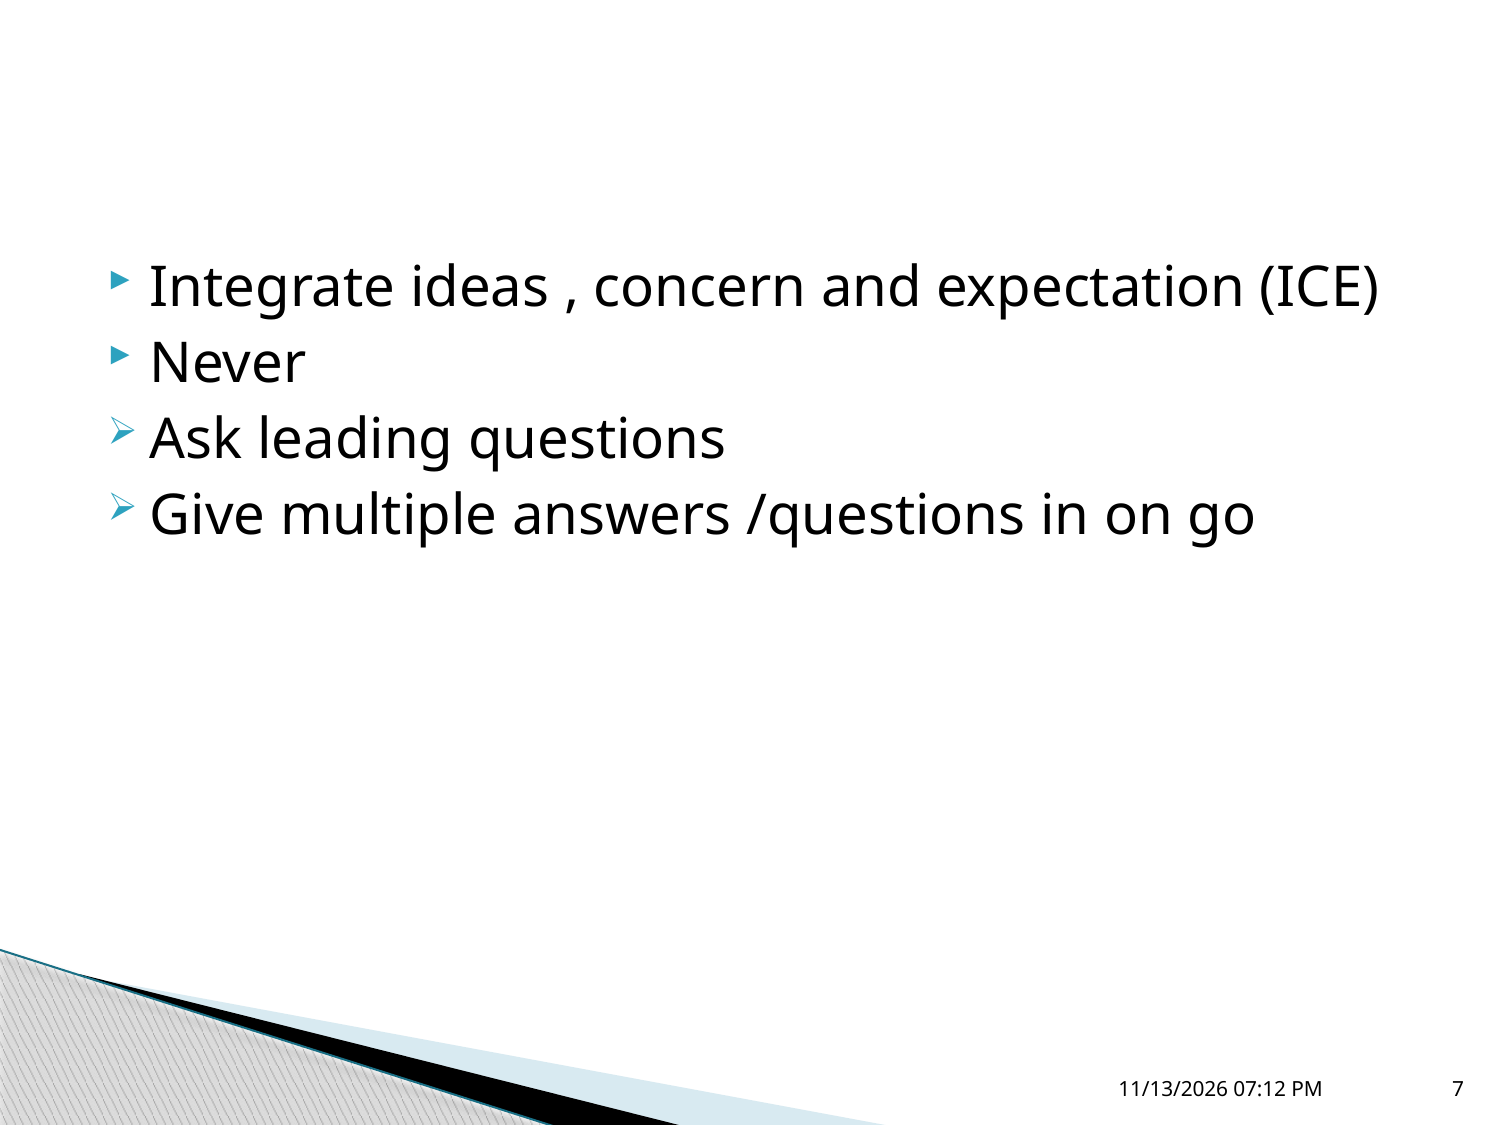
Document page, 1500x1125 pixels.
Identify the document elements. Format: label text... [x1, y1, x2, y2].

slide_number 7 [1418, 1051, 1479, 1112]
slide_number 20 أيلول، 17 [1103, 1051, 1418, 1112]
list Integrate ideas , concern and expectation (ICE) Never Ask leading questions Give multiple answers /questions in on go [75, 243, 1425, 986]
